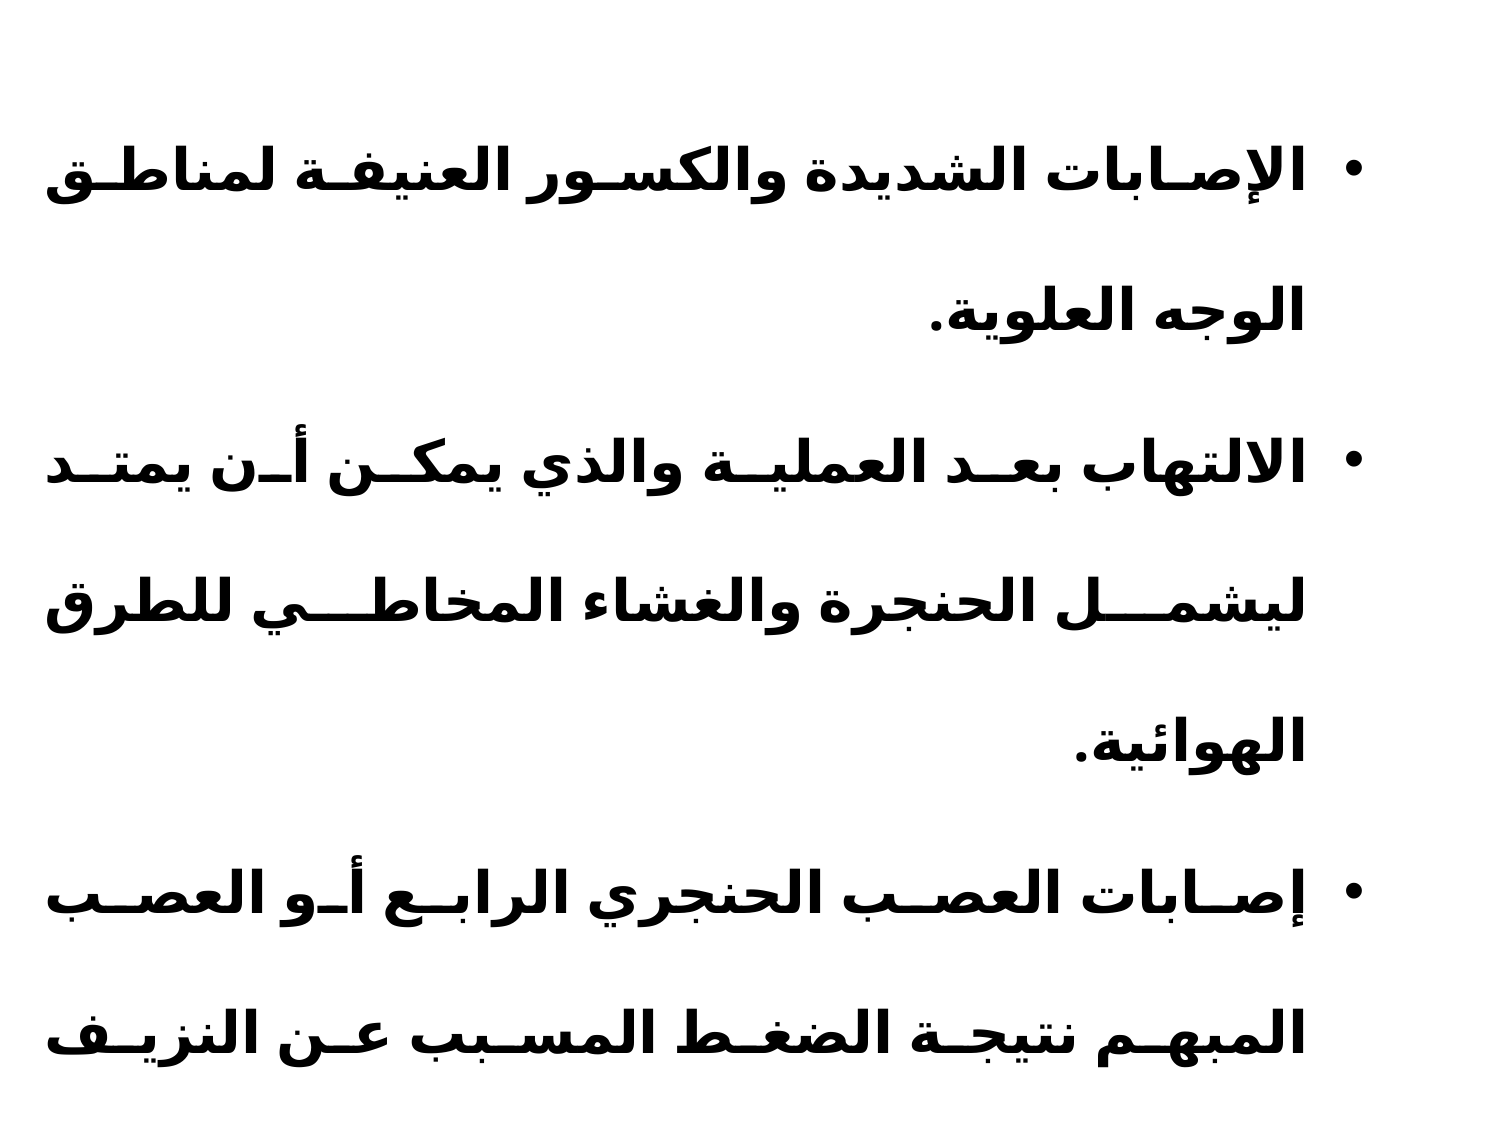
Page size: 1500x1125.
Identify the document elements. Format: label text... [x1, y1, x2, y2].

list الإصابات الشديدة والكسور العنيفة لمناطق الوجه العلوية. الالتهاب بعد العملية والذي يمكن أن يمتد ليشمل الحنجرة والغشاء المخاطي للطرق الهوائية. إصابات العصب الحنجري الرابع أو العصب المبهم نتيجة الضغط المسبب عن النزيف الدموي مما قد يسبب شللاً في الحبال الصوتية وإذا كان ثنائي الجانب قد يؤدي إلى الموت الناتج عن عسر التنفس. [29, 54, 1380, 797]
